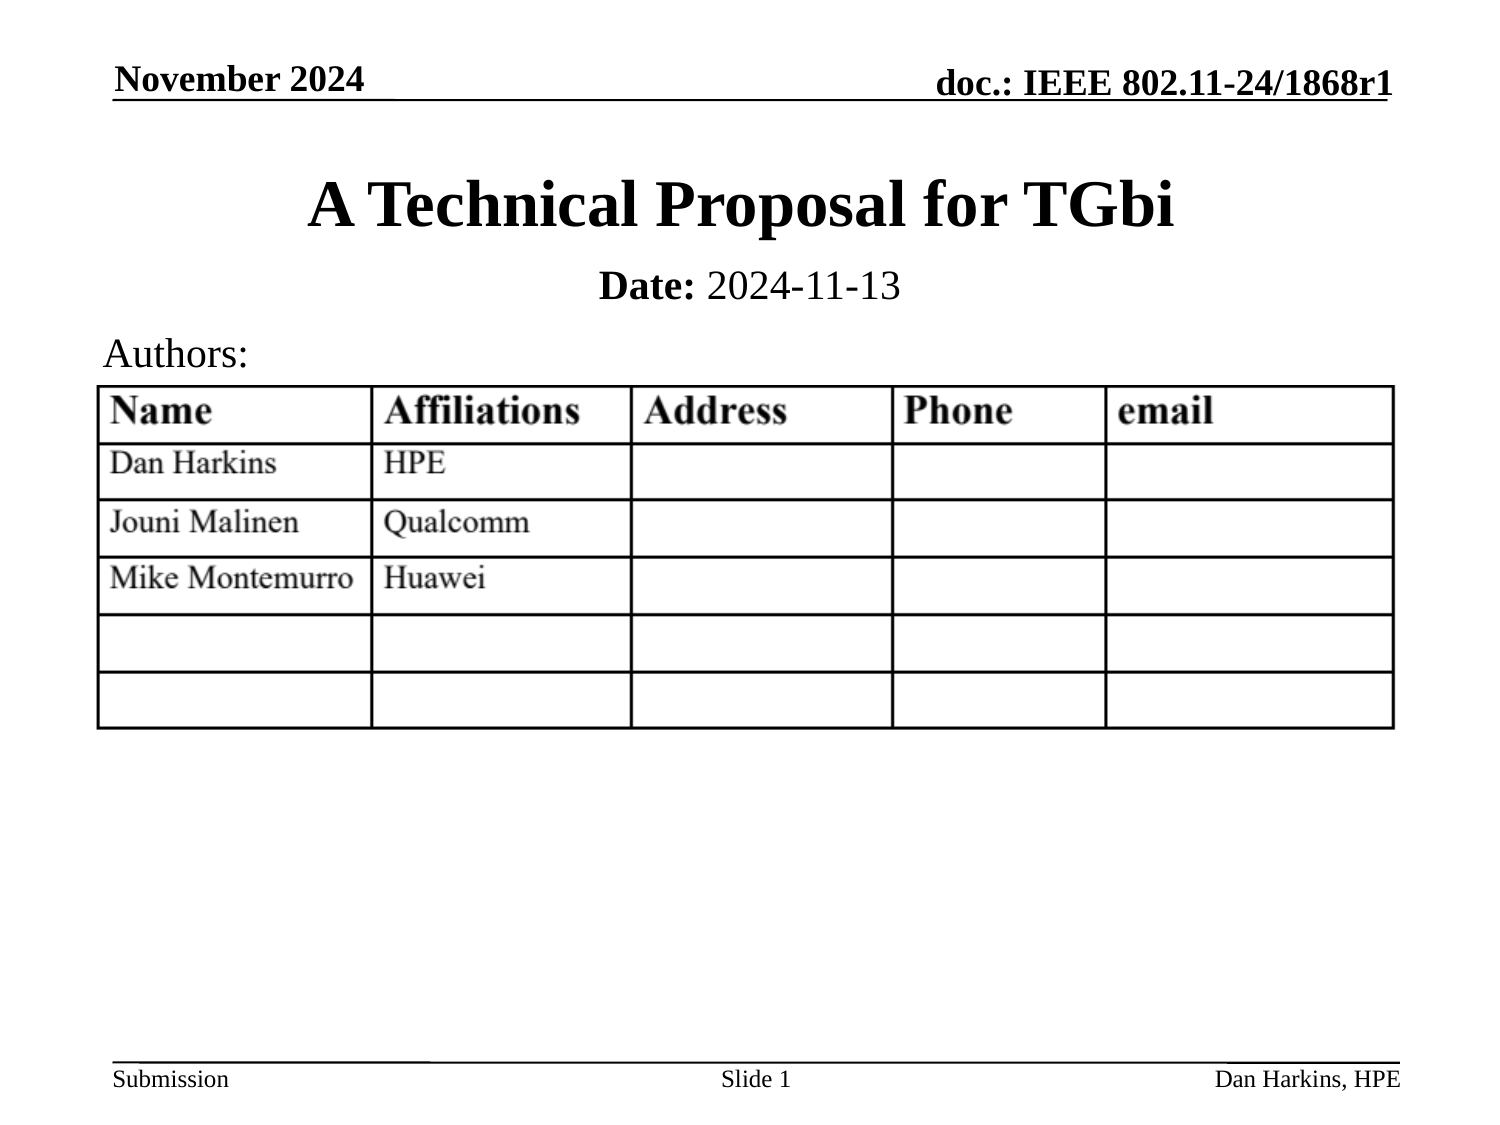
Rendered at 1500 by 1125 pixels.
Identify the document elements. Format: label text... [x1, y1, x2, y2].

list Date: 2024-11-13 [112, 249, 1388, 316]
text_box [83, 385, 1422, 773]
text_box Authors: [87, 318, 325, 381]
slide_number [114, 54, 493, 100]
title A Technical Proposal for TGbi [112, 112, 1388, 249]
footer Dan Harkins, HPE [902, 1061, 1402, 1093]
slide_number Slide 1 [712, 1061, 800, 1123]
